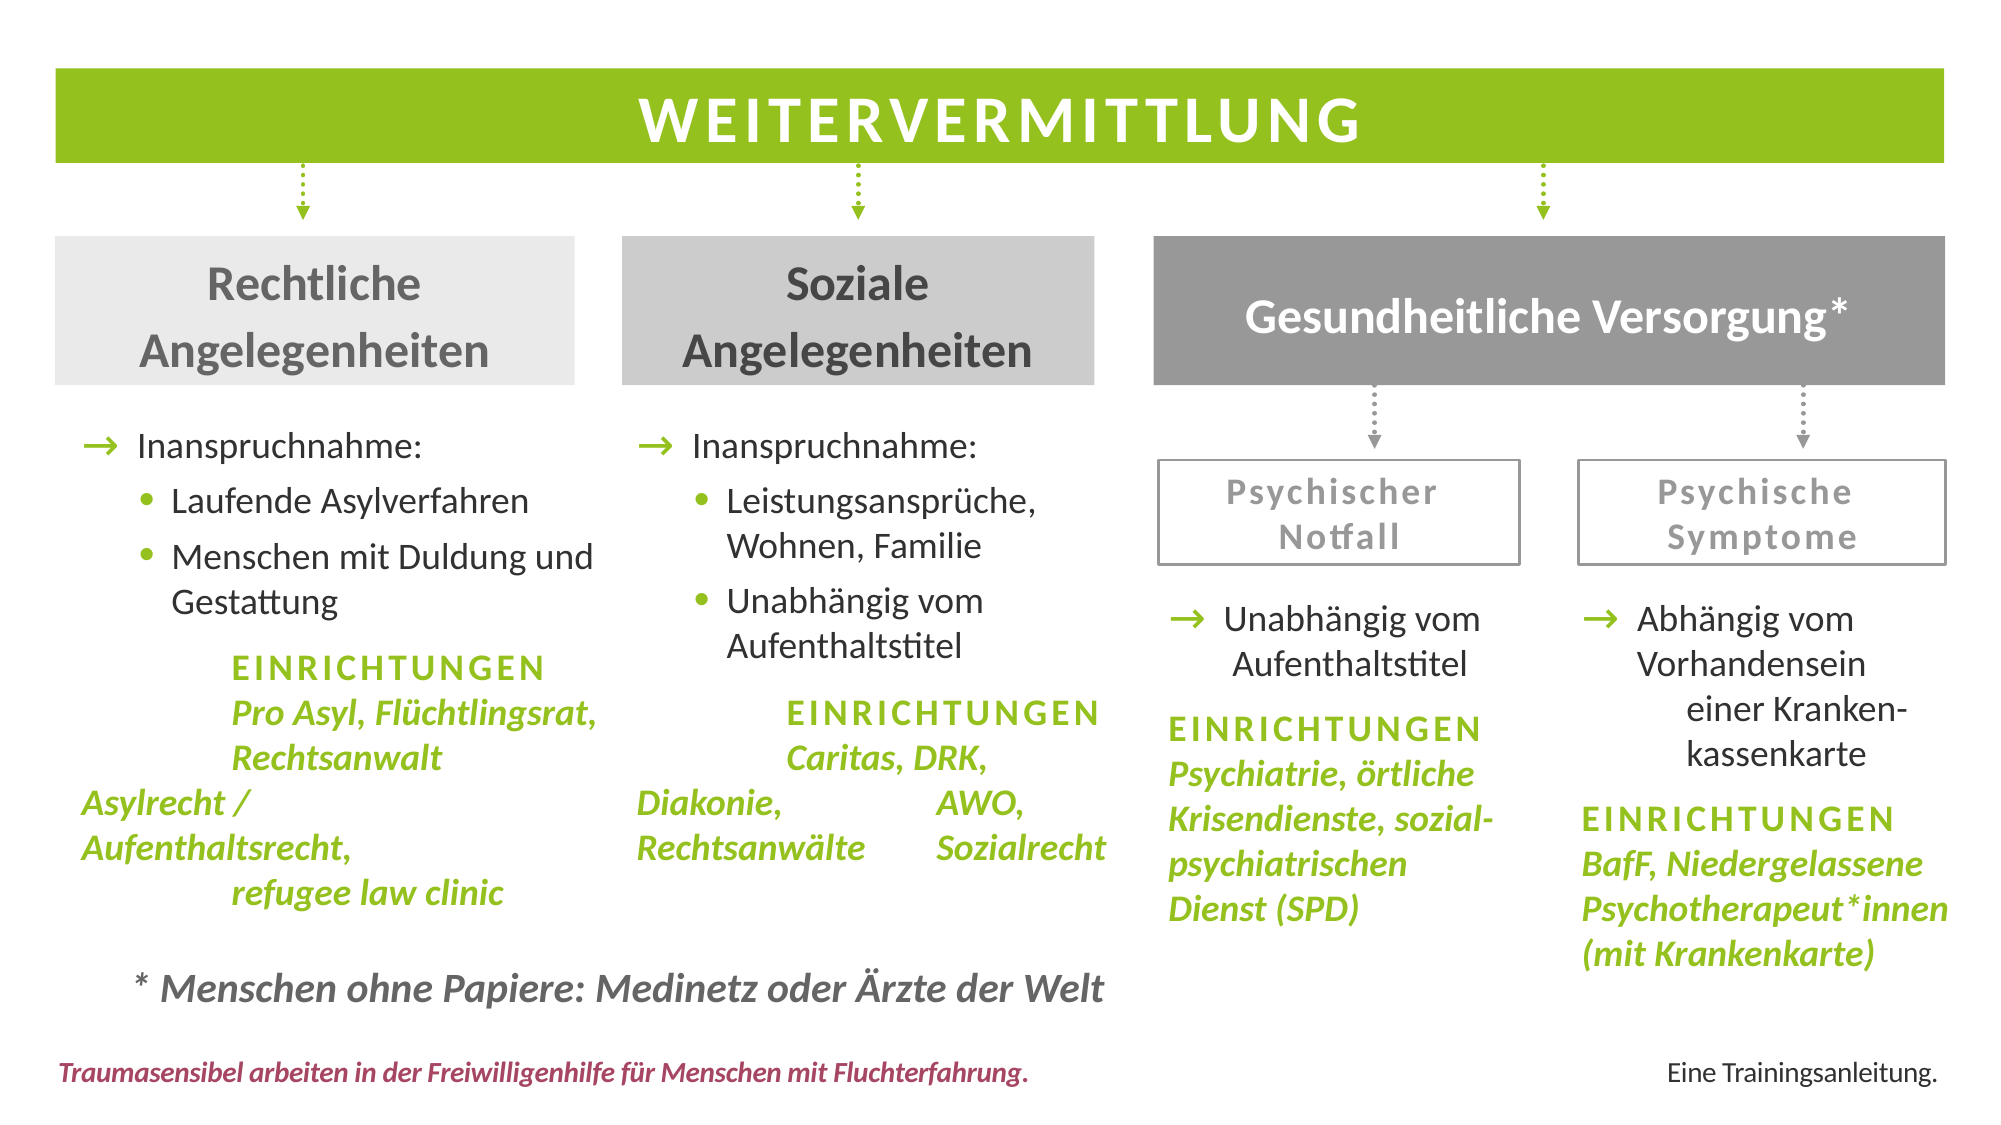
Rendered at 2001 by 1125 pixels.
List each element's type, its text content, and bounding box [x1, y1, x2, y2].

text_box Abhängig vom Vorhandensein einer Kranken- kassenkarte EINRICHTUNGEN BafF, Niedergelassene Psychotherapeut*innen (mit Krankenkarte) [1566, 586, 1969, 1047]
title Rechtliche Angelegenheiten [54, 236, 575, 386]
text_box Psychische Symptome [1578, 459, 1946, 565]
text_box * Menschen ohne Papiere: Medinetz oder Ärzte der Welt [114, 953, 1155, 1018]
text_box WEITERVERMITTLUNG [55, 68, 1945, 163]
text_box Unabhängig vom Aufenthaltstitel EINRICHTUNGEN Psychiatrie, örtliche Krisendienste, sozial-psychiatrischen Dienst (SPD) [1153, 586, 1520, 1000]
text_box Gesundheitliche Versorgung* [1153, 236, 1946, 386]
text_box Psychischer Notfall [1158, 459, 1520, 565]
text_box Soziale Angelegenheiten [622, 236, 1095, 386]
text_box Inanspruchnahme: Leistungsansprüche, Wohnen, Familie Unabhängig vom Aufenthaltstitel EINRICHTUNGEN Caritas, DRK, Diakonie, AWO, Rechtsanwälte Sozialrecht [621, 413, 1142, 934]
text_box Inanspruchnahme: Laufende Asylverfahren Menschen mit Duldung und Gestattung EINRICHTUNGEN Pro Asyl, Flüchtlingsrat, Rechtsanwalt Asylrecht / Aufenthaltsrecht, refugee law clinic [66, 413, 621, 894]
